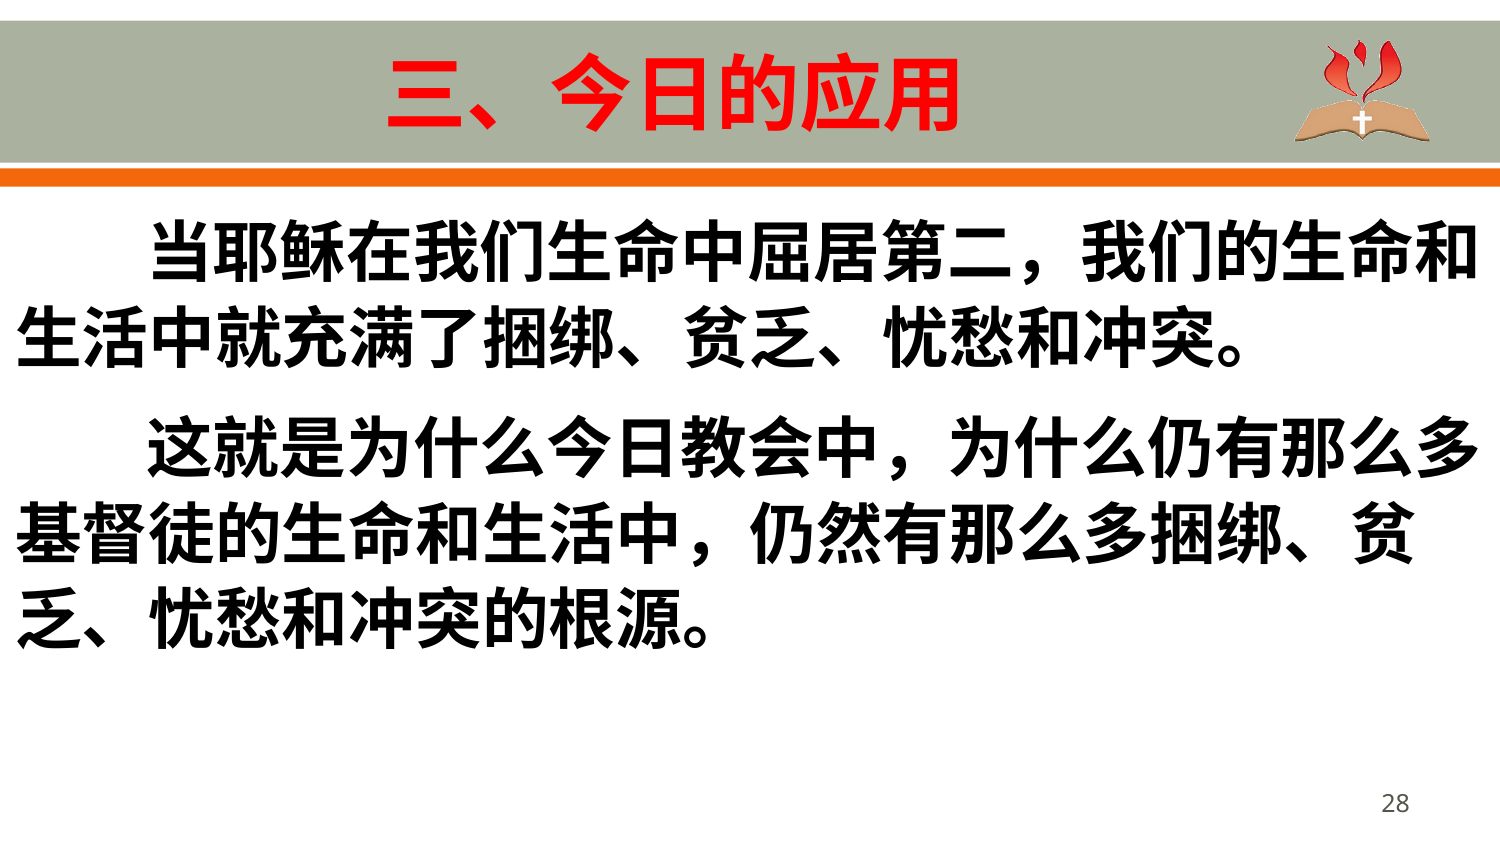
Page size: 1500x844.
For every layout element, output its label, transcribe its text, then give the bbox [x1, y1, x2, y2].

picture [1350, 35, 1434, 144]
slide_number 28 [1074, 782, 1425, 827]
list 当耶稣在我们生命中屈居第二，我们的生命和生活中就充满了捆绑、贫乏、忧愁和冲突。 这就是为什么今日教会中，为什么仍有那么多基督徒的生命和生活中，仍然有那么多捆绑、贫乏、忧愁和冲突的根源。 [0, 196, 1498, 844]
title 三、今日的应用 [0, 22, 1350, 160]
